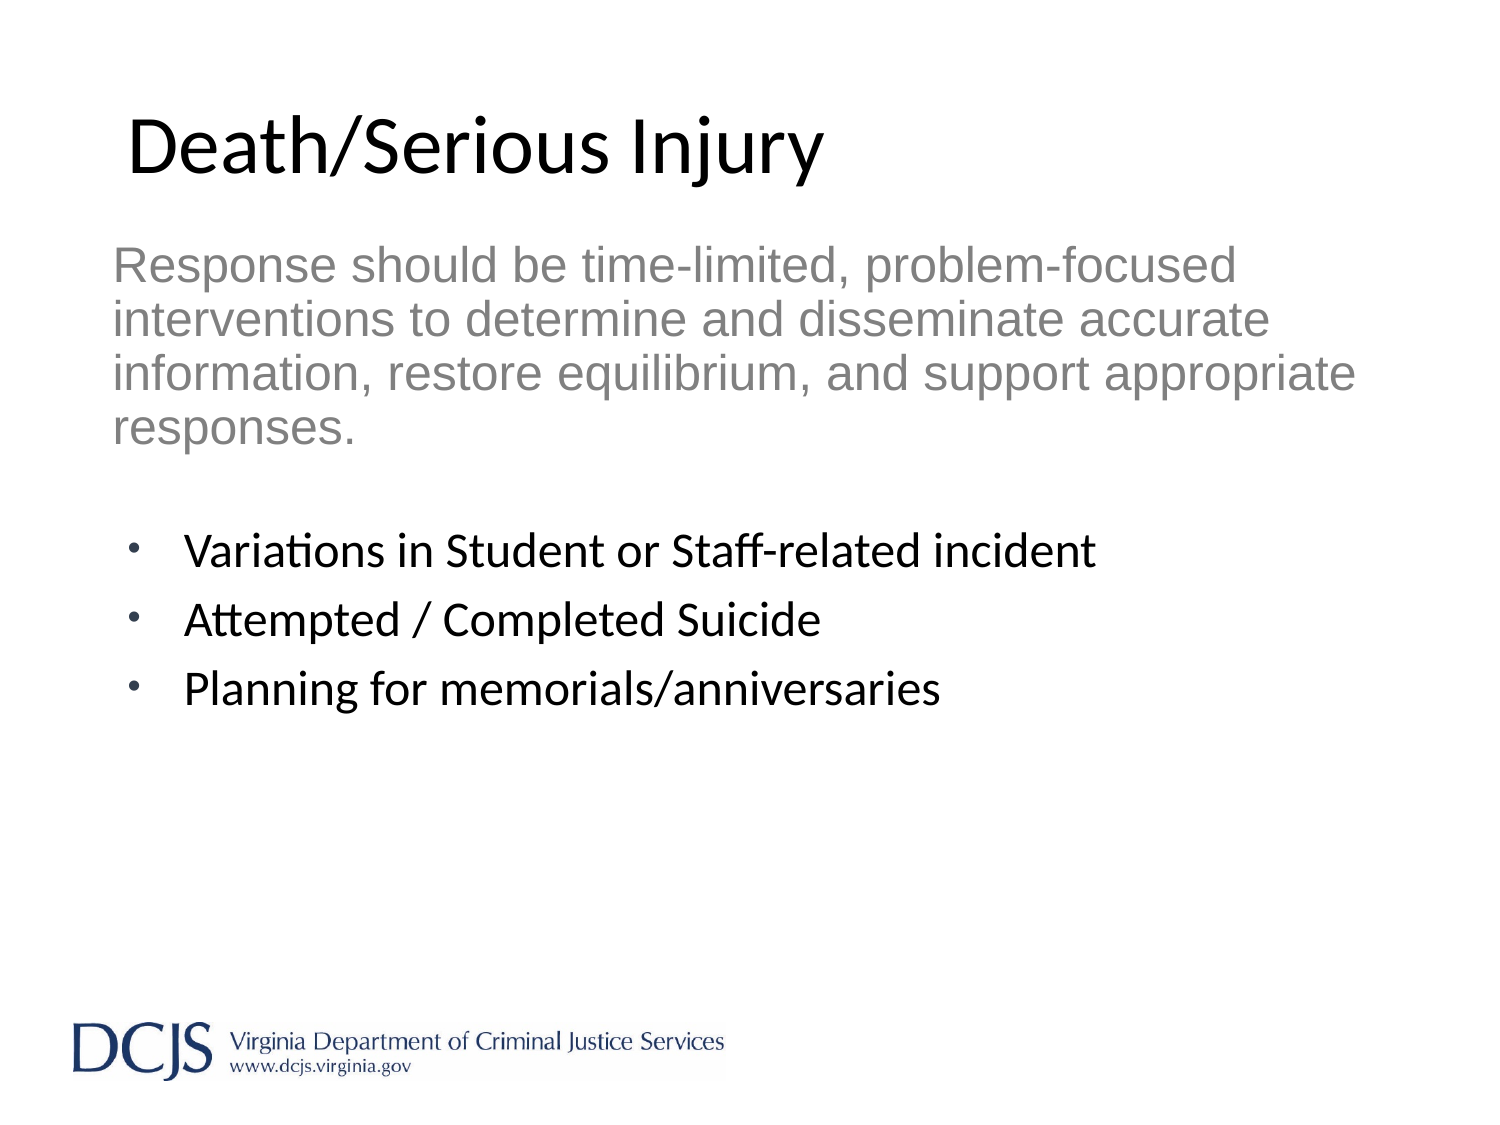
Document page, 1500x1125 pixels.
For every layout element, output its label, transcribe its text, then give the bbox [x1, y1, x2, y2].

title Death/Serious Injury [112, 75, 1407, 201]
list Response should be time-limited, problem-focused interventions to determine and disseminate accurate information, restore equilibrium, and support appropriate responses. [112, 222, 1407, 474]
list Variations in Student or Staff-related incident Attempted / Completed Suicide Planning for memorials/anniversaries [112, 493, 1407, 1001]
picture [73, 1022, 726, 1081]
